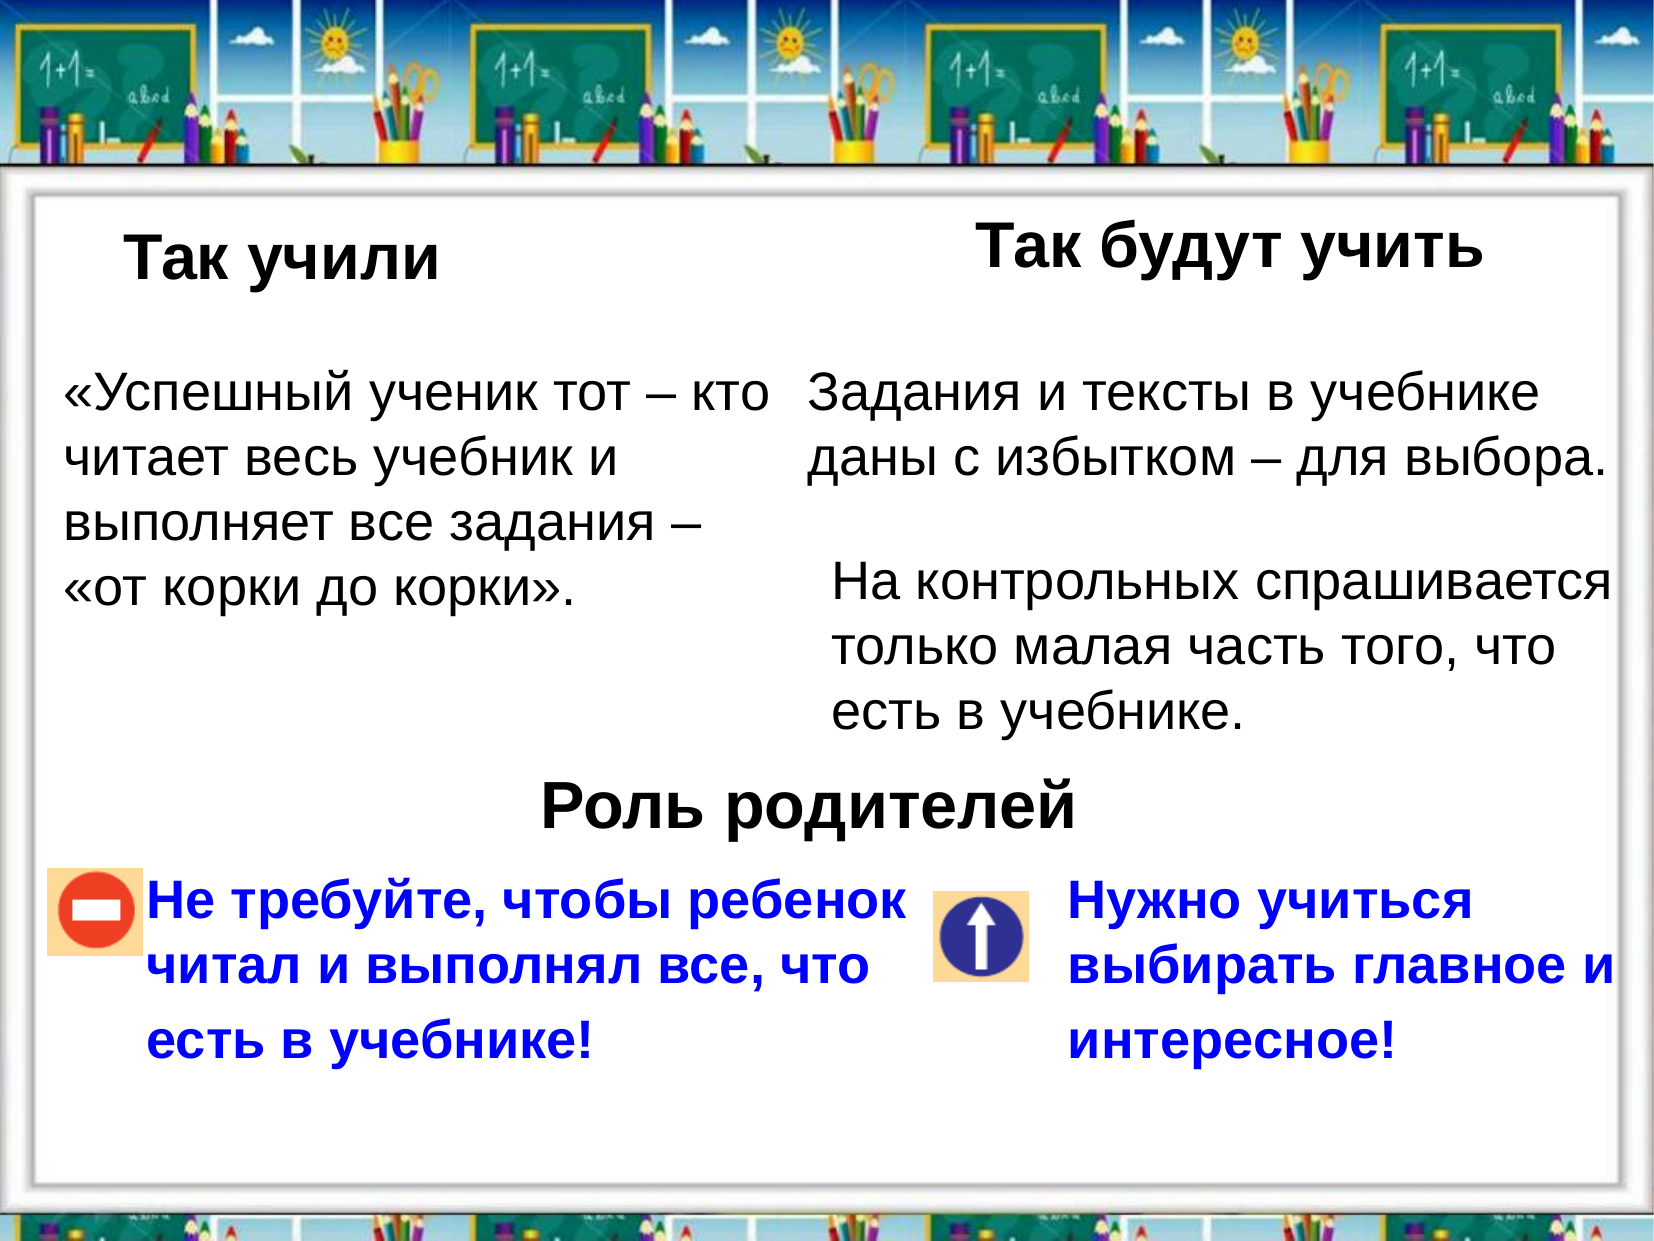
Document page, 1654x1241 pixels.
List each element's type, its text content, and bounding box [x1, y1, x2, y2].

text_box На контрольных спрашивается только малая часть того, что есть в учебнике. [815, 537, 1654, 749]
text_box Роль родителей [188, 761, 1430, 851]
text_box Не требуйте, чтобы ребенок читал и выполнял все, что есть в учебнике! [129, 856, 930, 1081]
text_box Задания и тексты в учебнике даны с избытком – для выбора. [791, 348, 1654, 495]
text_box Так учили [70, 206, 512, 301]
text_box «Успешный ученик тот – кто читает весь учебник и выполняет все задания – «от корки до корки». [47, 348, 792, 625]
text_box Нужно учиться выбирать главное и интересное! [1051, 856, 1654, 1081]
text_box Так будут учить [885, 194, 1575, 289]
picture [0, 0, 1654, 1241]
